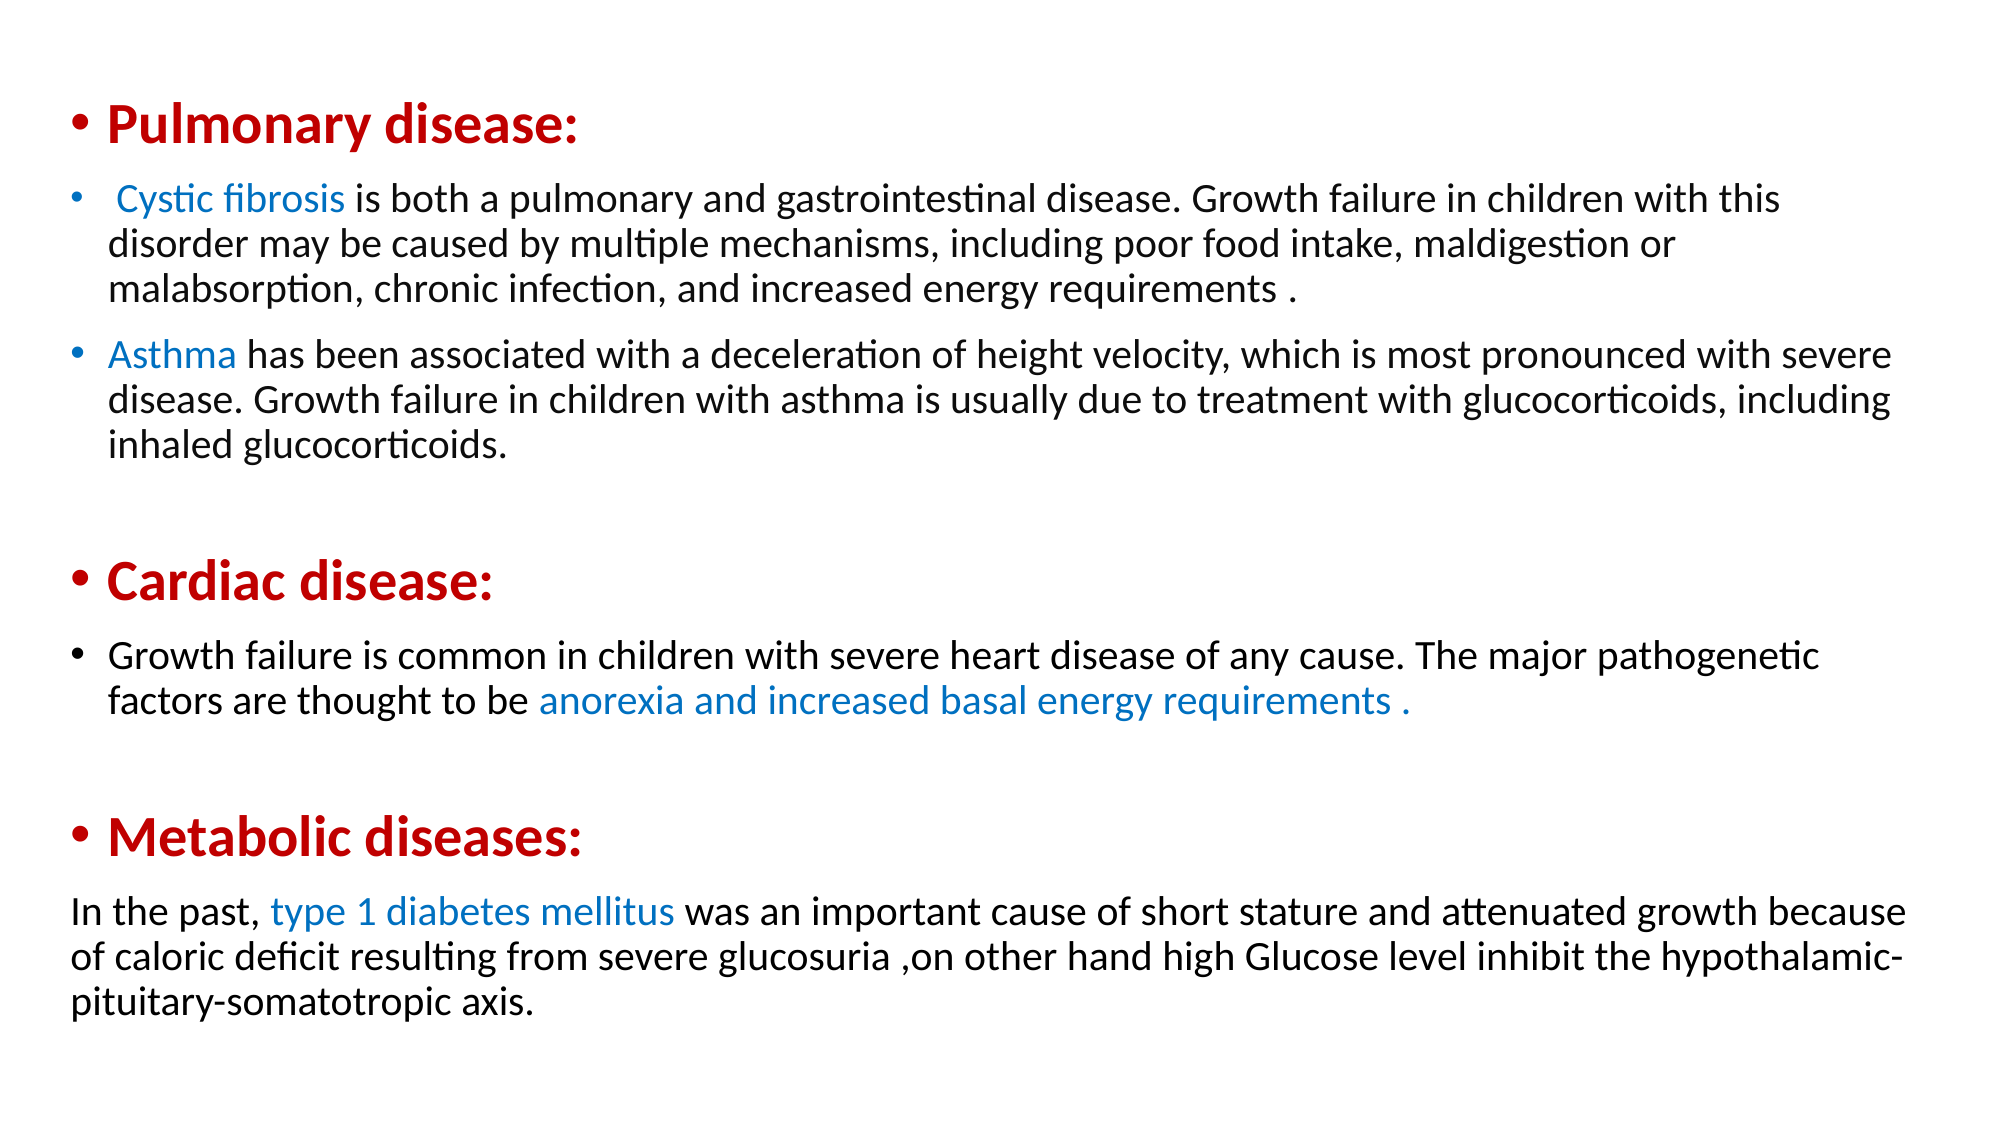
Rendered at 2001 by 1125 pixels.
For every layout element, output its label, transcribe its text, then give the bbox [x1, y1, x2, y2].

list Pulmonary disease: Cystic fibrosis is both a pulmonary and gastrointestinal disease. Growth failure in children with this disorder may be caused by multiple mechanisms, including poor food intake, maldigestion or malabsorption, chronic infection, and increased energy requirements . Asthma has been associated with a deceleration of height velocity, which is most pronounced with severe disease. Growth failure in children with asthma is usually due to treatment with glucocorticoids, including inhaled glucocorticoids. Cardiac disease: Growth failure is common in children with severe heart disease of any cause. The major pathogenetic factors are thought to be anorexia and increased basal energy requirements . Metabolic diseases: In the past, type 1 diabetes mellitus was an important cause of short stature and attenuated growth because of caloric deficit resulting from severe glucosuria ,on other hand high Glucose level inhibit the hypothalamic-pituitary-somatotropic axis. [55, 85, 1934, 1078]
